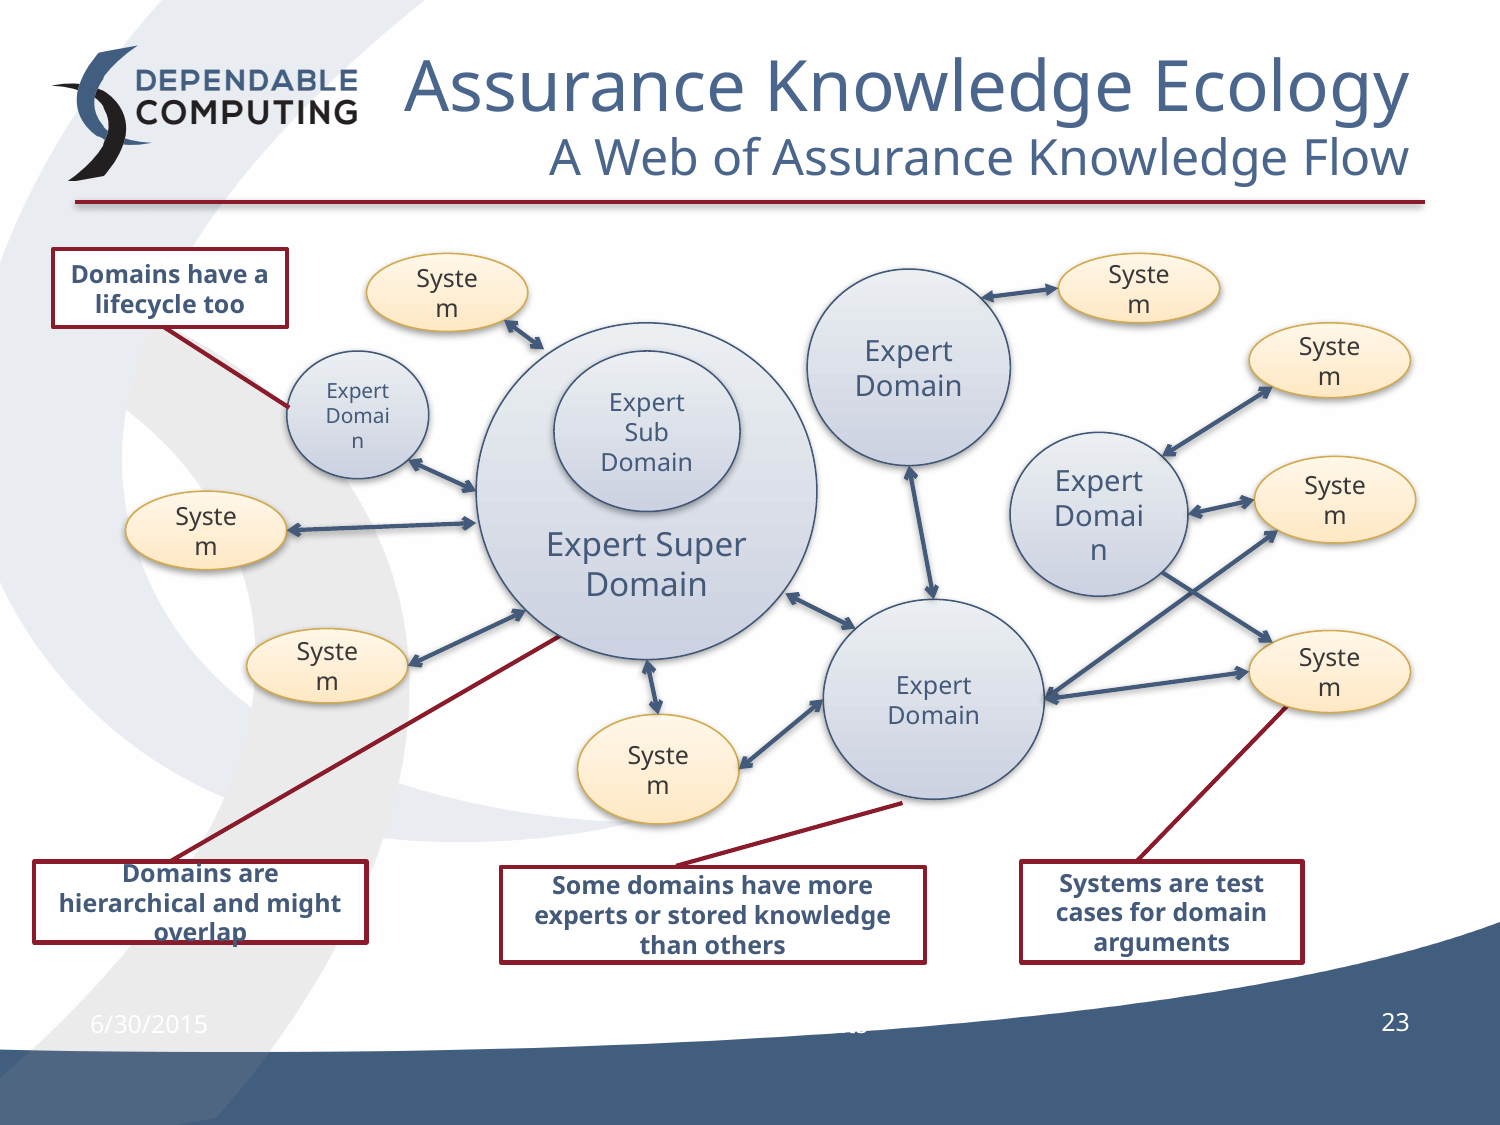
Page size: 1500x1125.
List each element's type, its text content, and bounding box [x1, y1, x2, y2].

text_box Domains are hierarchical and might overlap [32, 834, 369, 945]
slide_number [75, 993, 425, 1054]
footer CLASS - New Results [512, 993, 988, 1054]
slide_number 23 [1074, 993, 1425, 1054]
title Assurance Knowledge Ecology A Web of Assurance Knowledge Flow [75, 45, 1425, 181]
picture [0, 0, 1500, 1125]
text_box Domains have a lifecycle too [51, 247, 289, 329]
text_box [125, 253, 1416, 825]
text_box Systems are test cases for domain arguments [1019, 834, 1305, 965]
text_box Some domains have more experts or stored knowledge than others [499, 834, 927, 965]
